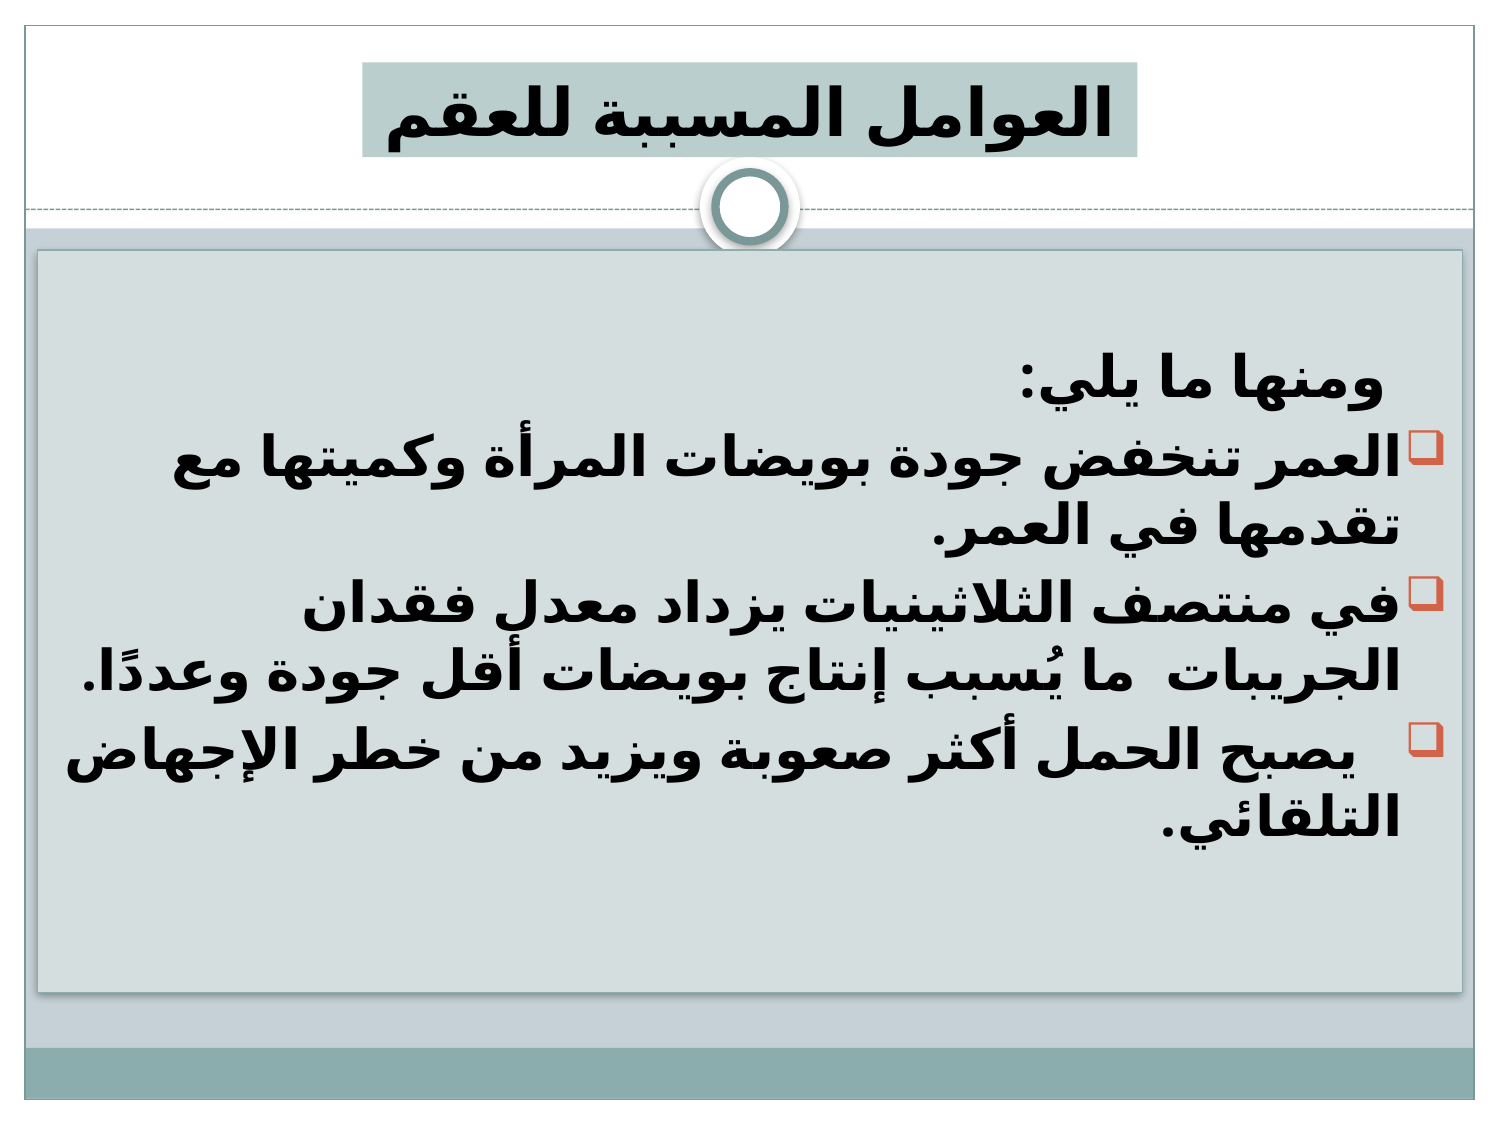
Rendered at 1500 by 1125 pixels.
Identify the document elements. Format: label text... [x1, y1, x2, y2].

text_box العوامل المسببة للعقم [362, 62, 1138, 158]
list ومنها ما يلي: العمر تنخفض جودة بويضات المرأة وكميتها مع تقدمها في العمر. في منتصف الثلاثينيات يزداد معدل فقدان الجريبات ما يُسبب إنتاج بويضات أقل جودة وعددًا. يصبح الحمل أكثر صعوبة ويزيد من خطر الإجهاض التلقائي. [37, 249, 1463, 993]
